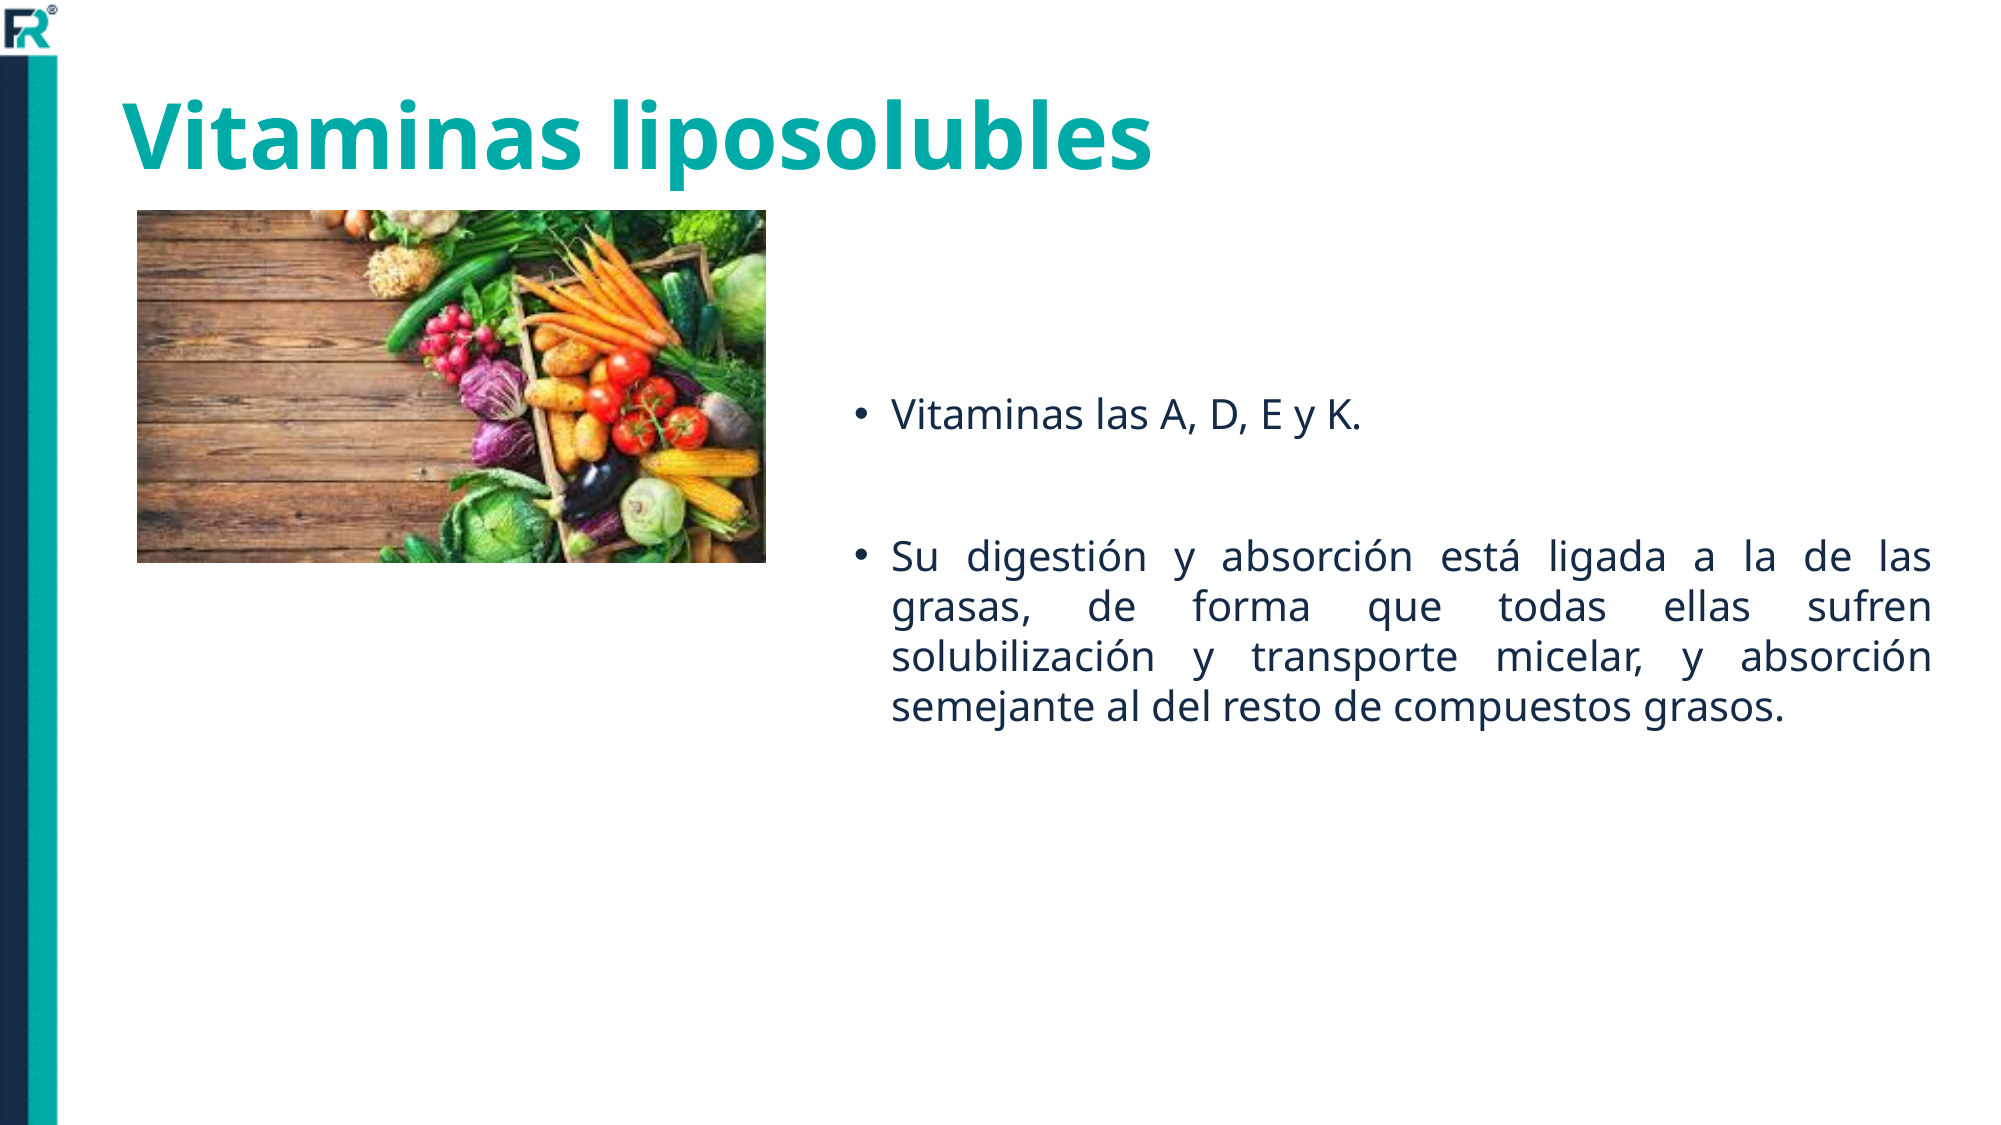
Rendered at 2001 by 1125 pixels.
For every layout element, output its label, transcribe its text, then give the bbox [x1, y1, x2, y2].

picture [0, 0, 2001, 1125]
title Vitaminas liposolubles [107, 31, 1832, 249]
list Vitaminas las A, D, E y K. Su digestión y absorción está ligada a la de las grasas, de forma que todas ellas sufren solubilización y transporte micelar, y absorción semejante al del resto de compuestos grasos. [839, 380, 1949, 1094]
